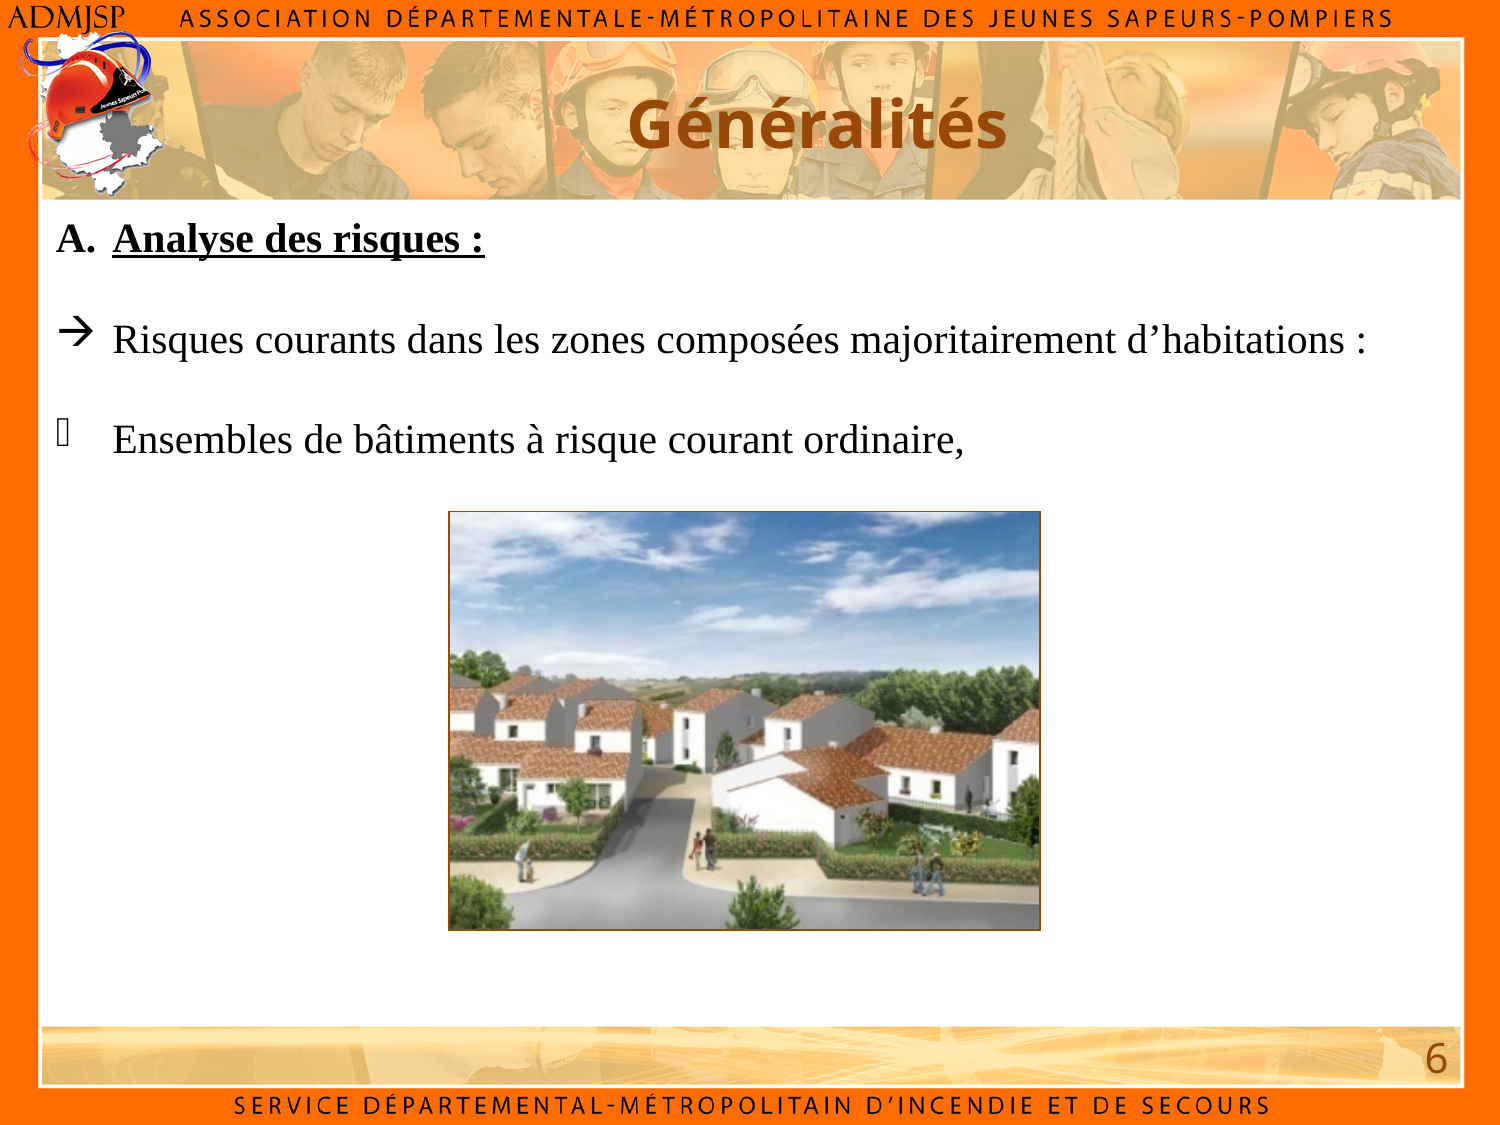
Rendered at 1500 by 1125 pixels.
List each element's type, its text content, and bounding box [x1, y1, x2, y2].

text_box Analyse des risques : Risques courants dans les zones composées majoritairement d’habitations : Ensembles de bâtiments à risque courant ordinaire, [41, 203, 1464, 469]
title Généralités [183, 45, 1454, 200]
list [53, 469, 1454, 976]
text_box 6 [1113, 1029, 1464, 1090]
picture [0, 0, 1500, 1125]
